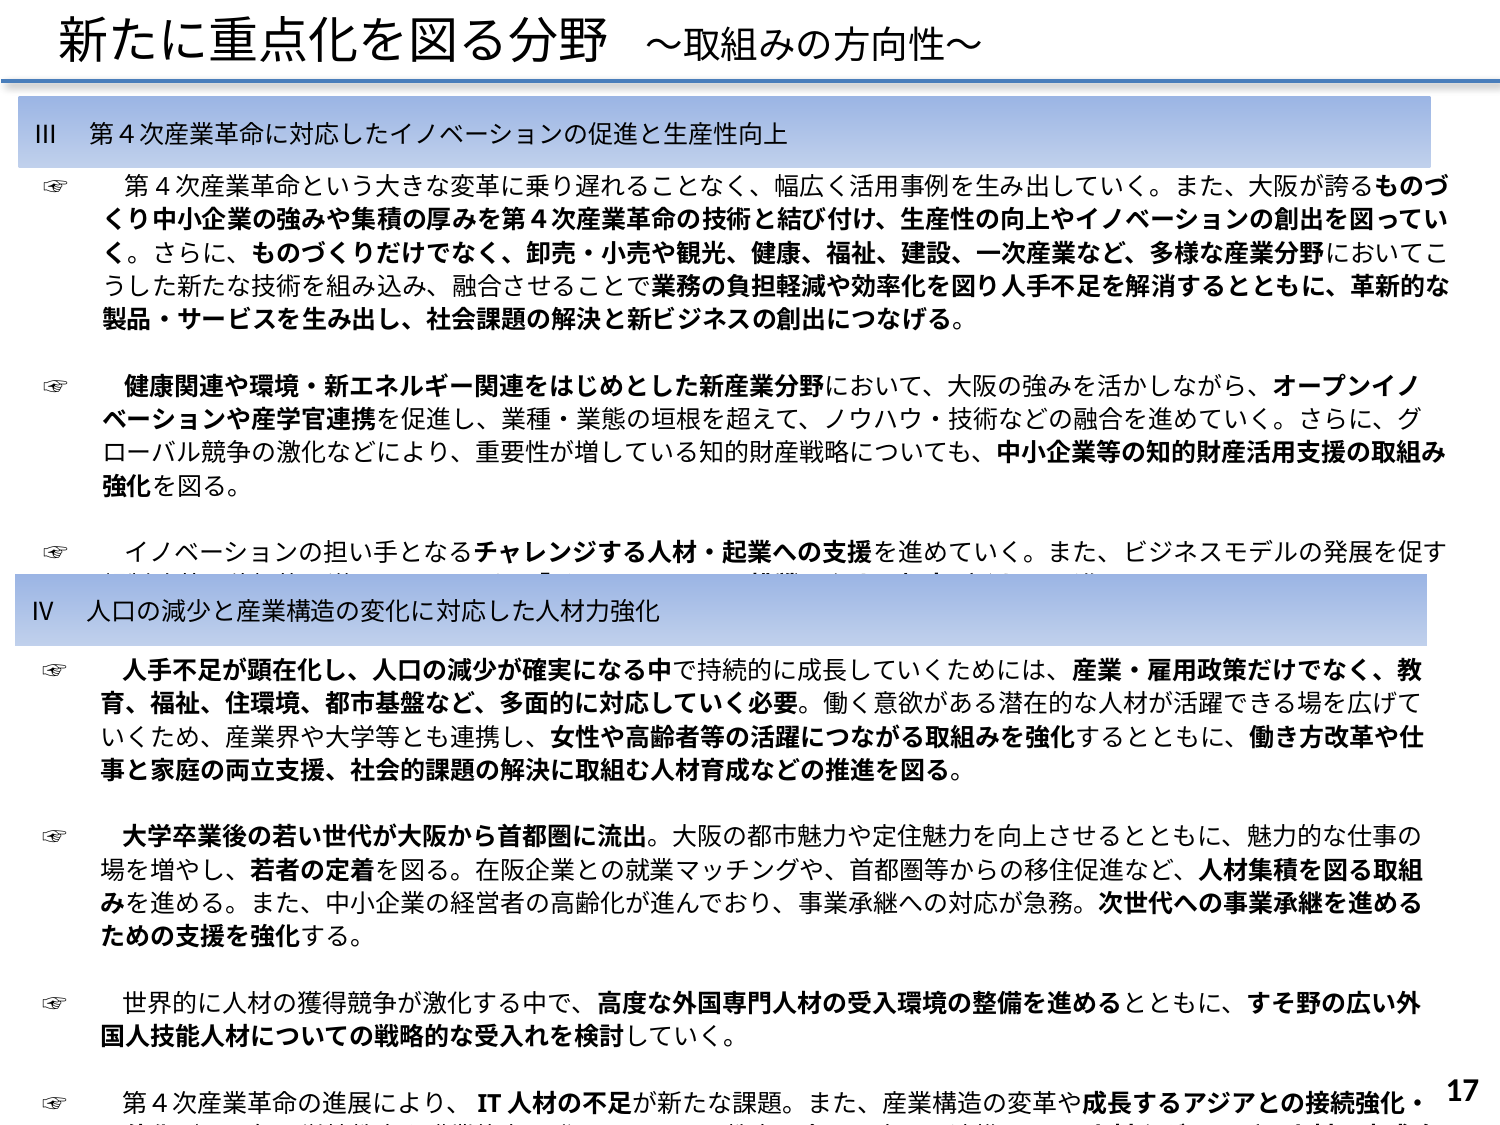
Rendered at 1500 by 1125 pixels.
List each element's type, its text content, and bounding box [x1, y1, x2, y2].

slide_number 16 [1144, 1057, 1495, 1118]
text_box Ⅲ 第４次産業革命に対応したイノベーションの促進と生産性向上 [17, 94, 1432, 169]
text_box ☞ 人手不足が顕在化し、人口の減少が確実になる中で持続的に成長していくためには、産業・雇用政策だけでなく、教育、福祉、住環境、都市基盤など、多面的に対応していく必要。働く意欲がある潜在的な人材が活躍できる場を広げていくため、産業界や大学等とも連携し、女性や高齢者等の活躍につながる取組みを強化するとともに、働き方改革や仕事と家庭の両立支援、社会的課題の解決に取組む人材育成などの推進を図る。 ☞ 大学卒業後の若い世代が大阪から首都圏に流出。大阪の都市魅力や定住魅力を向上させるとともに、魅力的な仕事の場を増やし、若者の定着を図る。在阪企業との就業マッチングや、首都圏等からの移住促進など、人材集積を図る取組みを進める。また、中小企業の経営者の高齢化が進んでおり、事業承継への対応が急務。次世代への事業承継を進めるための支援を強化する。 ☞ 世界的に人材の獲得競争が激化する中で、高度な外国専門人材の受入環境の整備を進めるとともに、すそ野の広い外国人技能人材についての戦略的な受入れを検討していく。 ☞ 第４次産業革命の進展により、IT人材の不足が新たな課題。また、産業構造の変革や成長するアジアとの接続強化・一体化が不可欠。学校教育や職業能力開発、リカレント教育も含め、官民で連携し、IT人材やグローバル人材の育成強化を進める。 [27, 643, 1454, 1125]
text_box Ⅳ 人口の減少と産業構造の変化に対応した人材力強化 [13, 573, 1429, 648]
text_box ☞ 第4次産業革命という大きな変革に乗り遅れることなく、幅広く活用事例を生み出していく。また、大阪が誇るものづくり中小企業の強みや集積の厚みを第４次産業革命の技術と結び付け、生産性の向上やイノベーションの創出を図っていく。さらに、ものづくりだけでなく、卸売・小売や観光、健康、福祉、建設、一次産業など、多様な産業分野においてこうした新たな技術を組み込み、融合させることで業務の負担軽減や効率化を図り人手不足を解消するとともに、革新的な製品・サービスを生み出し、社会課題の解決と新ビジネスの創出につなげる。 ☞ 健康関連や環境・新エネルギー関連をはじめとした新産業分野において、大阪の強みを活かしながら、オープンイノベーションや産学官連携を促進し、業種・業態の垣根を超えて、ノウハウ・技術などの融合を進めていく。さらに、グローバル競争の激化などにより、重要性が増している知的財産戦略についても、中小企業等の知的財産活用支援の取組み強化を図る。 ☞ イノベーションの担い手となるチャレンジする人材・起業への支援を進めていく。また、ビジネスモデルの発展を促す規制改革の積極的な導入を図るなど、「イノベーションに挑戦しやすい都市づくり」を進める。 [28, 159, 1476, 608]
text_box 新たに重点化を図る分野 ～取組みの方向性～ [43, 1, 1468, 76]
